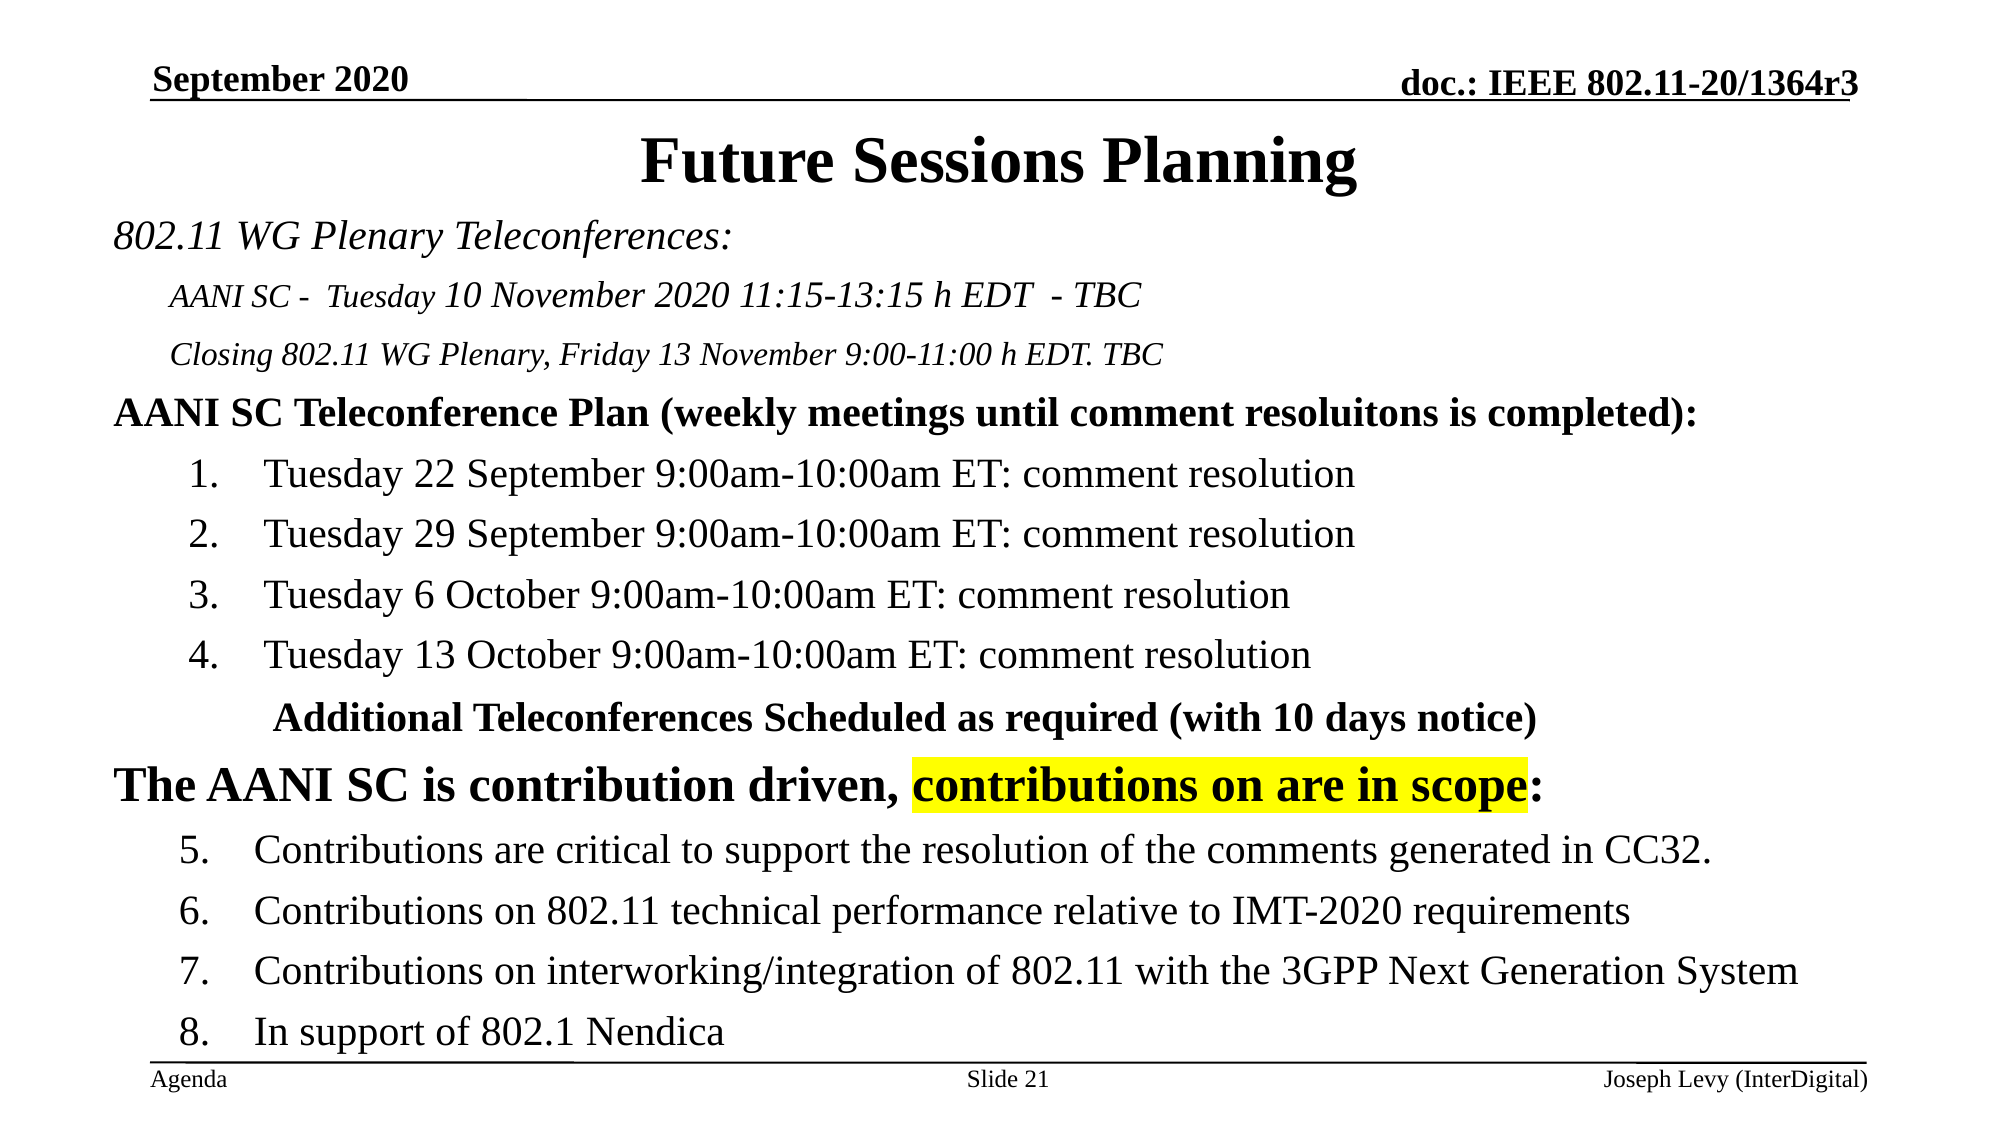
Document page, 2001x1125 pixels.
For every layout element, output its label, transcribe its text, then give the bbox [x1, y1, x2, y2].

footer Joseph Levy (InterDigital) [1171, 1061, 1869, 1093]
list 802.11 WG Plenary Teleconferences: AANI SC - Tuesday 10 November 2020 11:15-13:15 h EDT - TBC Closing 802.11 WG Plenary, Friday 13 November 9:00-11:00 h EDT. TBC AANI SC Teleconference Plan (weekly meetings until comment resoluitons is completed): Tuesday 22 September 9:00am-10:00am ET: comment resolution Tuesday 29 September 9:00am-10:00am ET: comment resolution Tuesday 6 October 9:00am-10:00am ET: comment resolution Tuesday 13 October 9:00am-10:00am ET: comment resolution Additional Teleconferences Scheduled as required (with 10 days notice) The AANI SC is contribution driven, contributions on are in scope: Contributions are critical to support the resolution of the comments generated in CC32. Contributions on 802.11 technical performance relative to IMT-2020 requirements Contributions on interworking/integration of 802.11 with the 3GPP Next Generation System In support of 802.1 Nendica [98, 199, 1902, 1063]
slide_number Slide 21 [950, 1061, 1067, 1123]
title Future Sessions Planning [149, 112, 1850, 199]
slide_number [152, 54, 563, 100]
